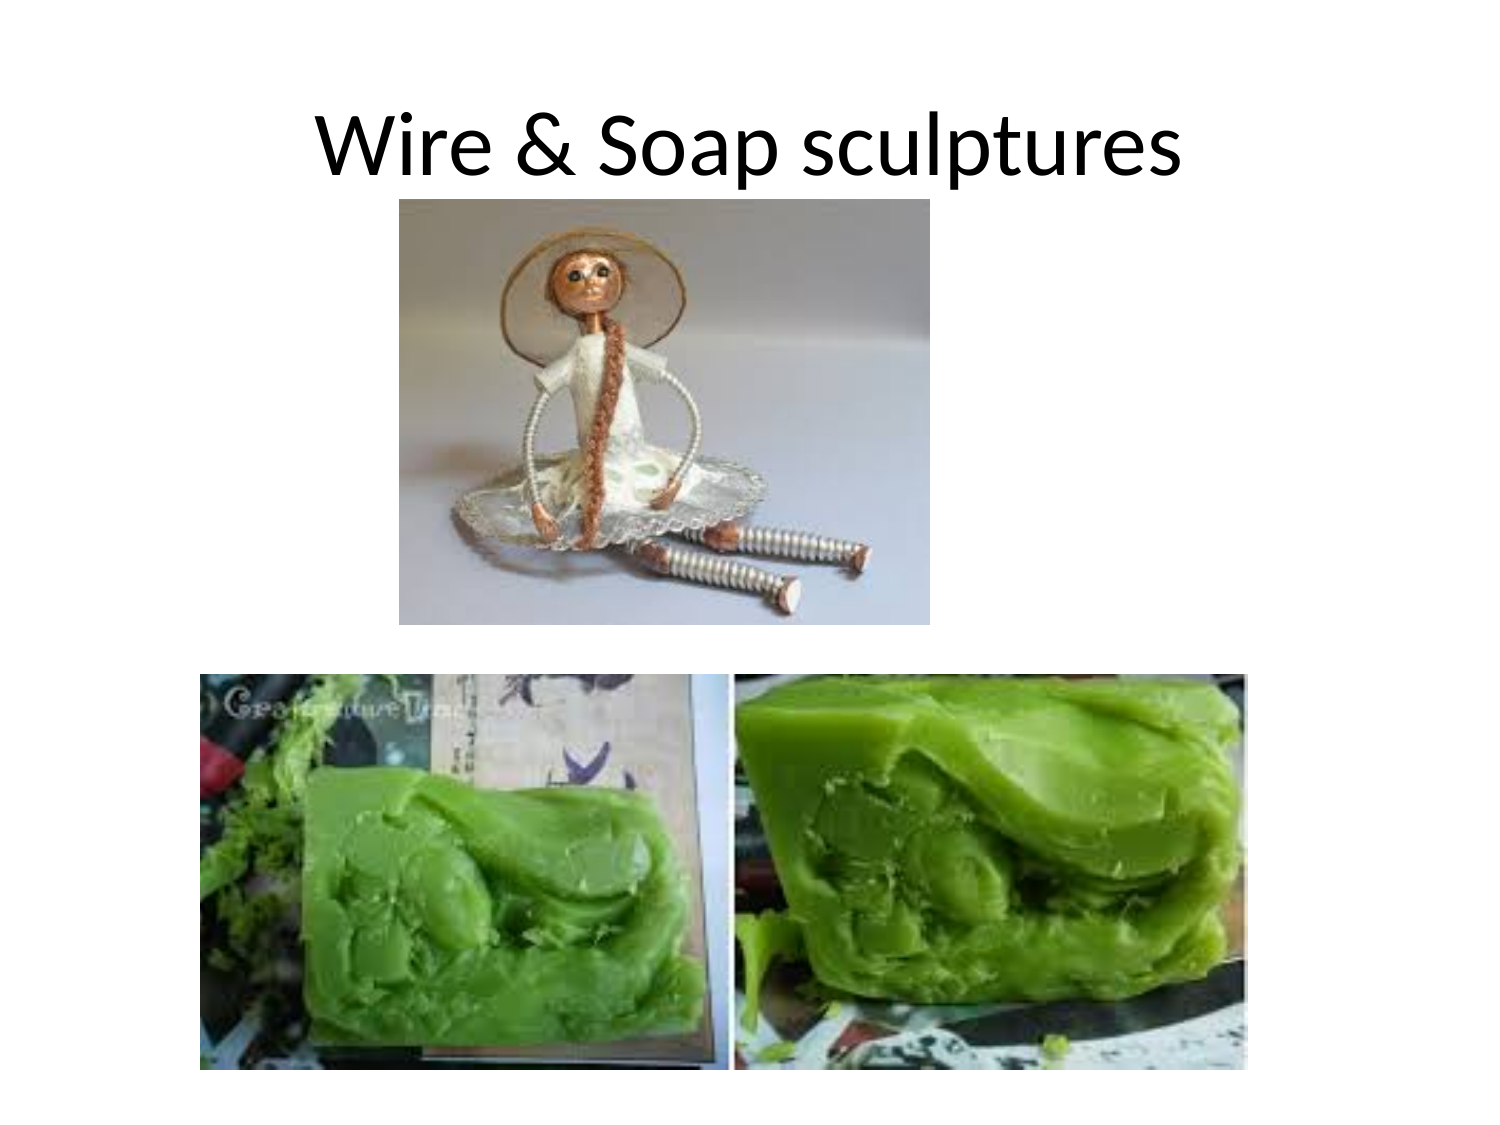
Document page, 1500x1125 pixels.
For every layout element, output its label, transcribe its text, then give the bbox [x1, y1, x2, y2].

picture [199, 674, 1248, 1071]
title Wire & Soap sculptures [75, 45, 1425, 233]
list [399, 199, 930, 625]
